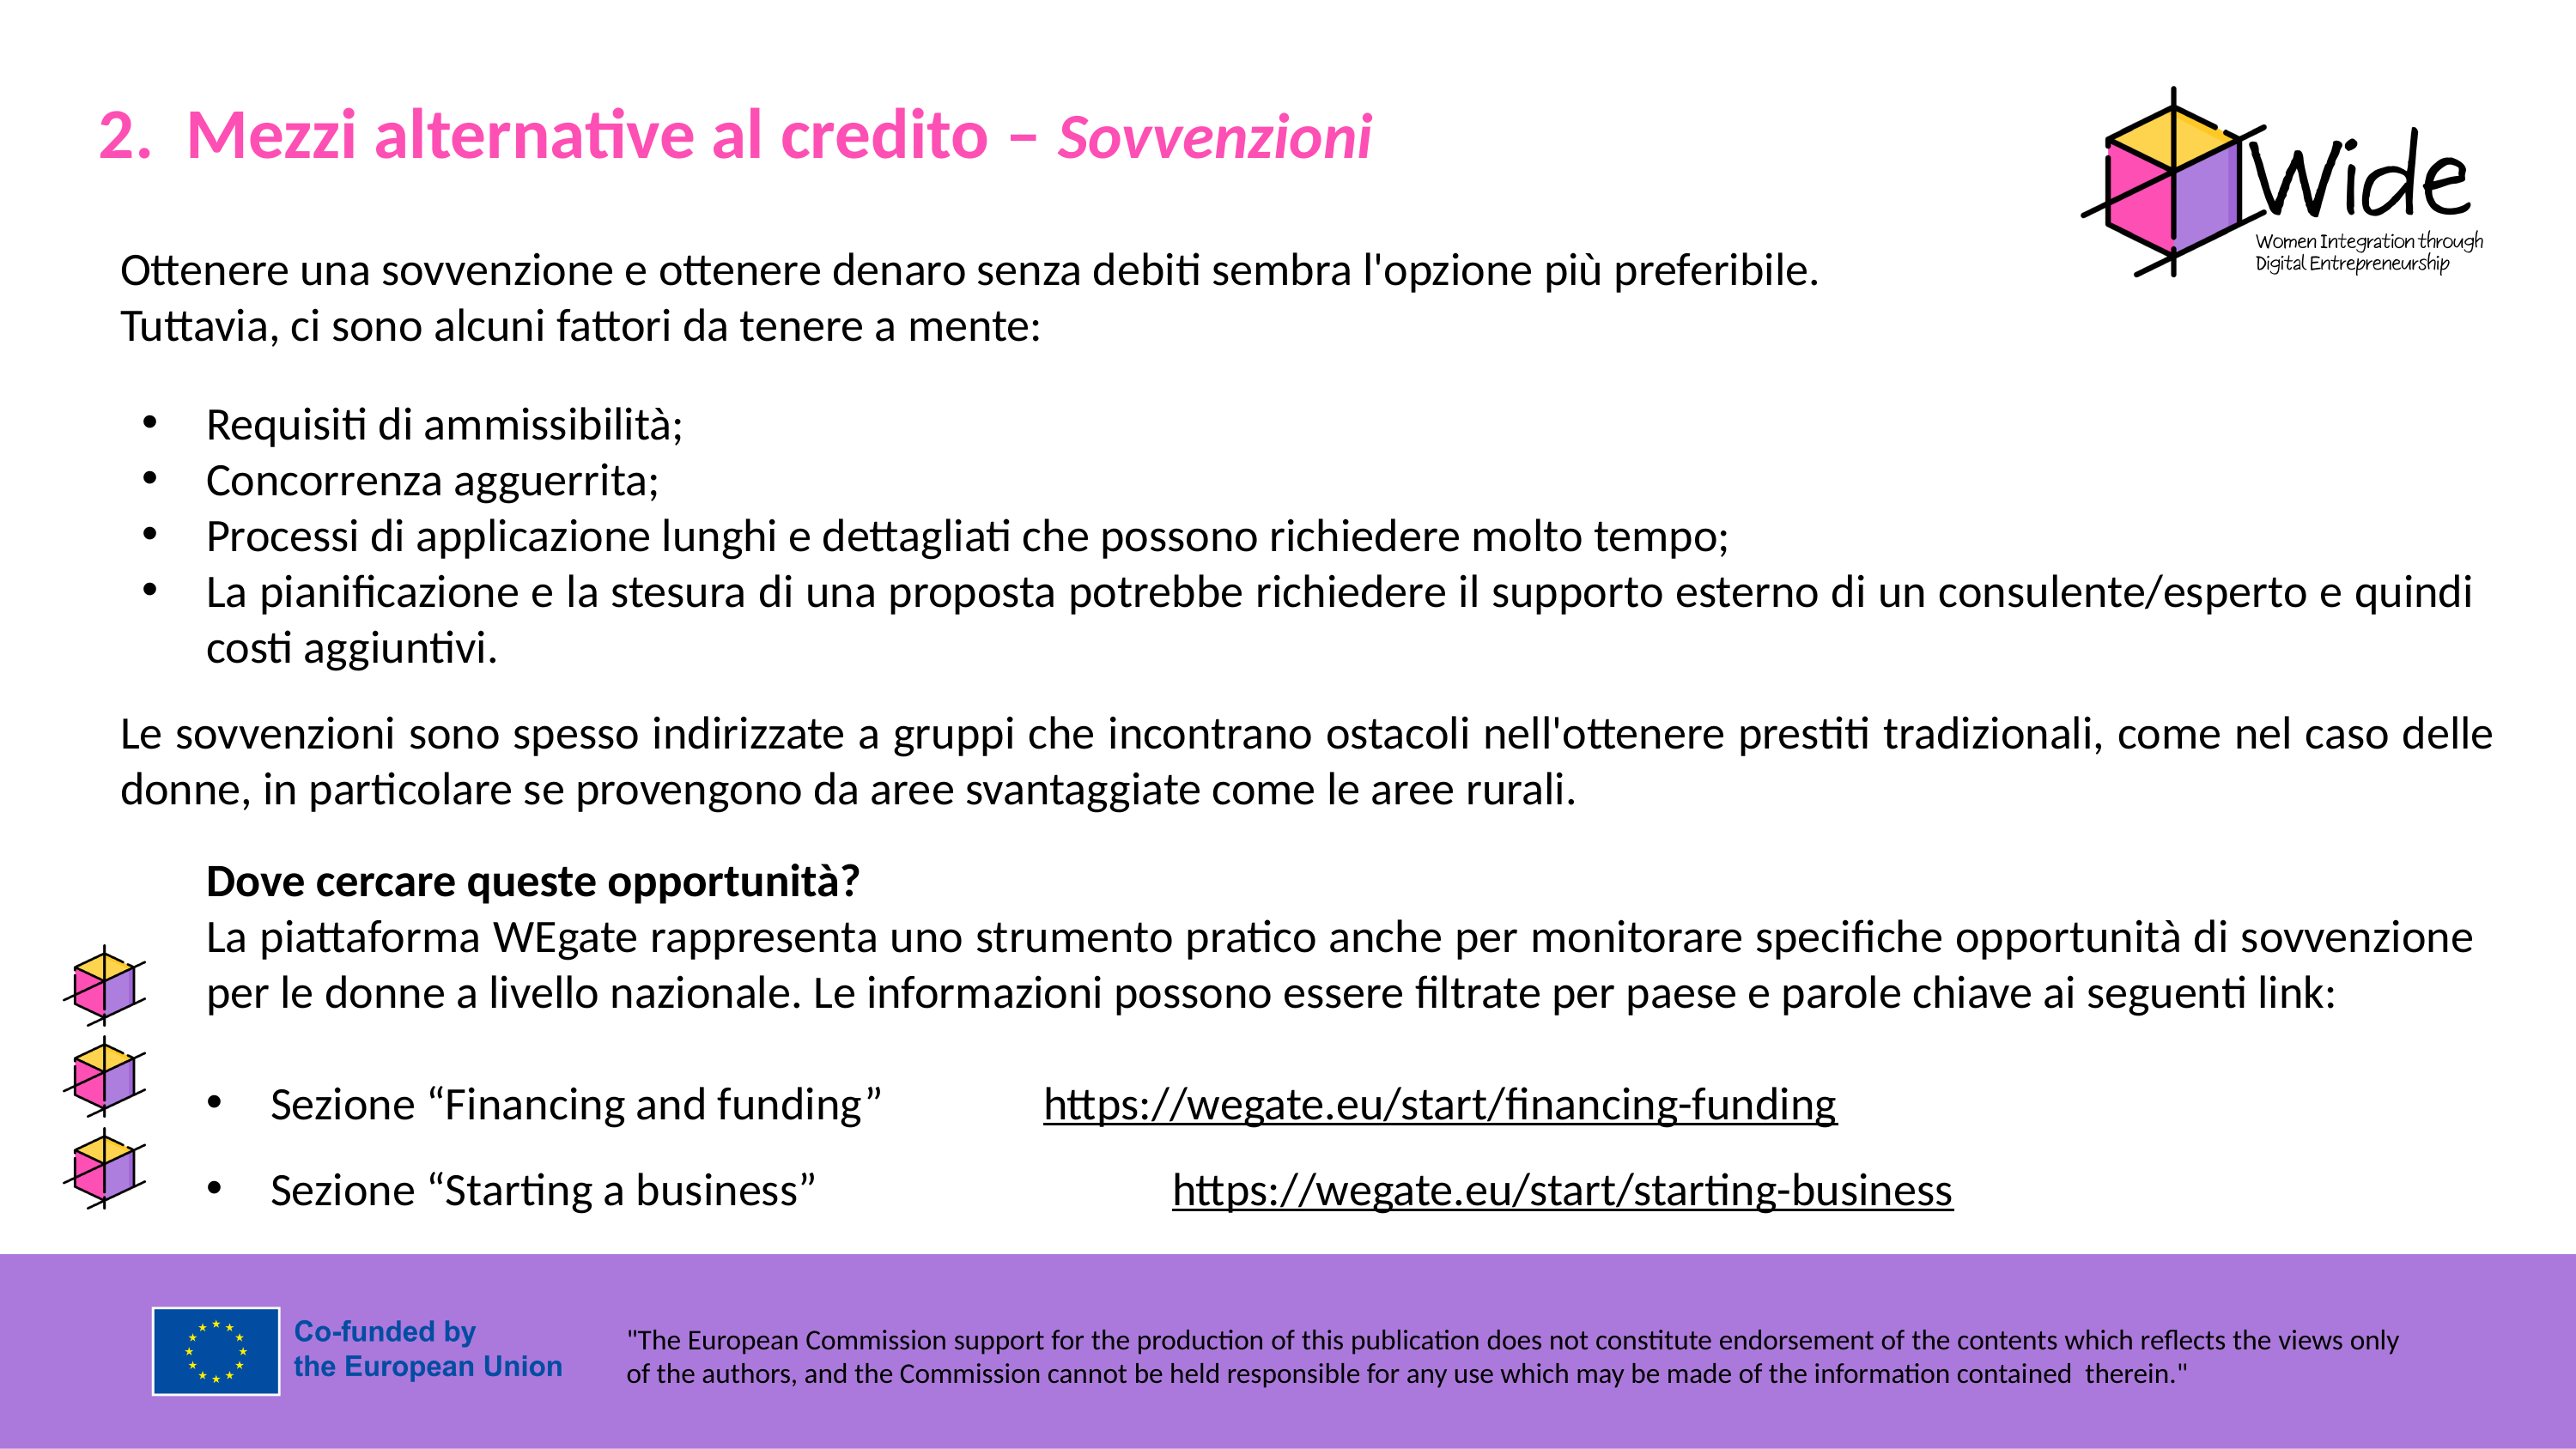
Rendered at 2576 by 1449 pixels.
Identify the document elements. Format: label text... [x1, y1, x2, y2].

text_box Le sovvenzioni sono spesso indirizzate a gruppi che incontrano ostacoli nell'ottenere prestiti tradizionali, come nel caso delle donne, in particolare se provengono da aree svantaggiate come le aree rurali. [107, 695, 2512, 821]
picture [63, 944, 146, 1027]
picture [149, 1304, 593, 1399]
text_box 2. Mezzi alternative al credito – Sovvenzioni [85, 80, 2190, 179]
picture [2017, 27, 2552, 336]
text_box Ottenere una sovvenzione e ottenere denaro senza debiti sembra l'opzione più preferibile. Tuttavia, ci sono alcuni fattori da tenere a mente: [107, 233, 2072, 358]
text_box Requisiti di ammissibilità; Concorrenza agguerrita; Processi di applicazione lunghi e dettagliati che possono richiedere molto tempo; La pianificazione e la stesura di una proposta potrebbe richiedere il supporto esterno di un consulente/esperto e quindi costi aggiuntivi. [129, 386, 2490, 679]
picture [63, 1035, 146, 1118]
text_box Dove cercare queste opportunità? La piattaforma WEgate rappresenta uno strumento pratico anche per monitorare specifiche opportunità di sovvenzione per le donne a livello nazionale. Le informazioni possono essere filtrate per paese e parole chiave ai seguenti link: Sezione “Financing and funding” https://wegate.eu/start/financing-funding Sezione “Starting a business” https://wegate.eu/start/starting-business [193, 843, 2490, 1385]
picture [63, 1127, 146, 1210]
